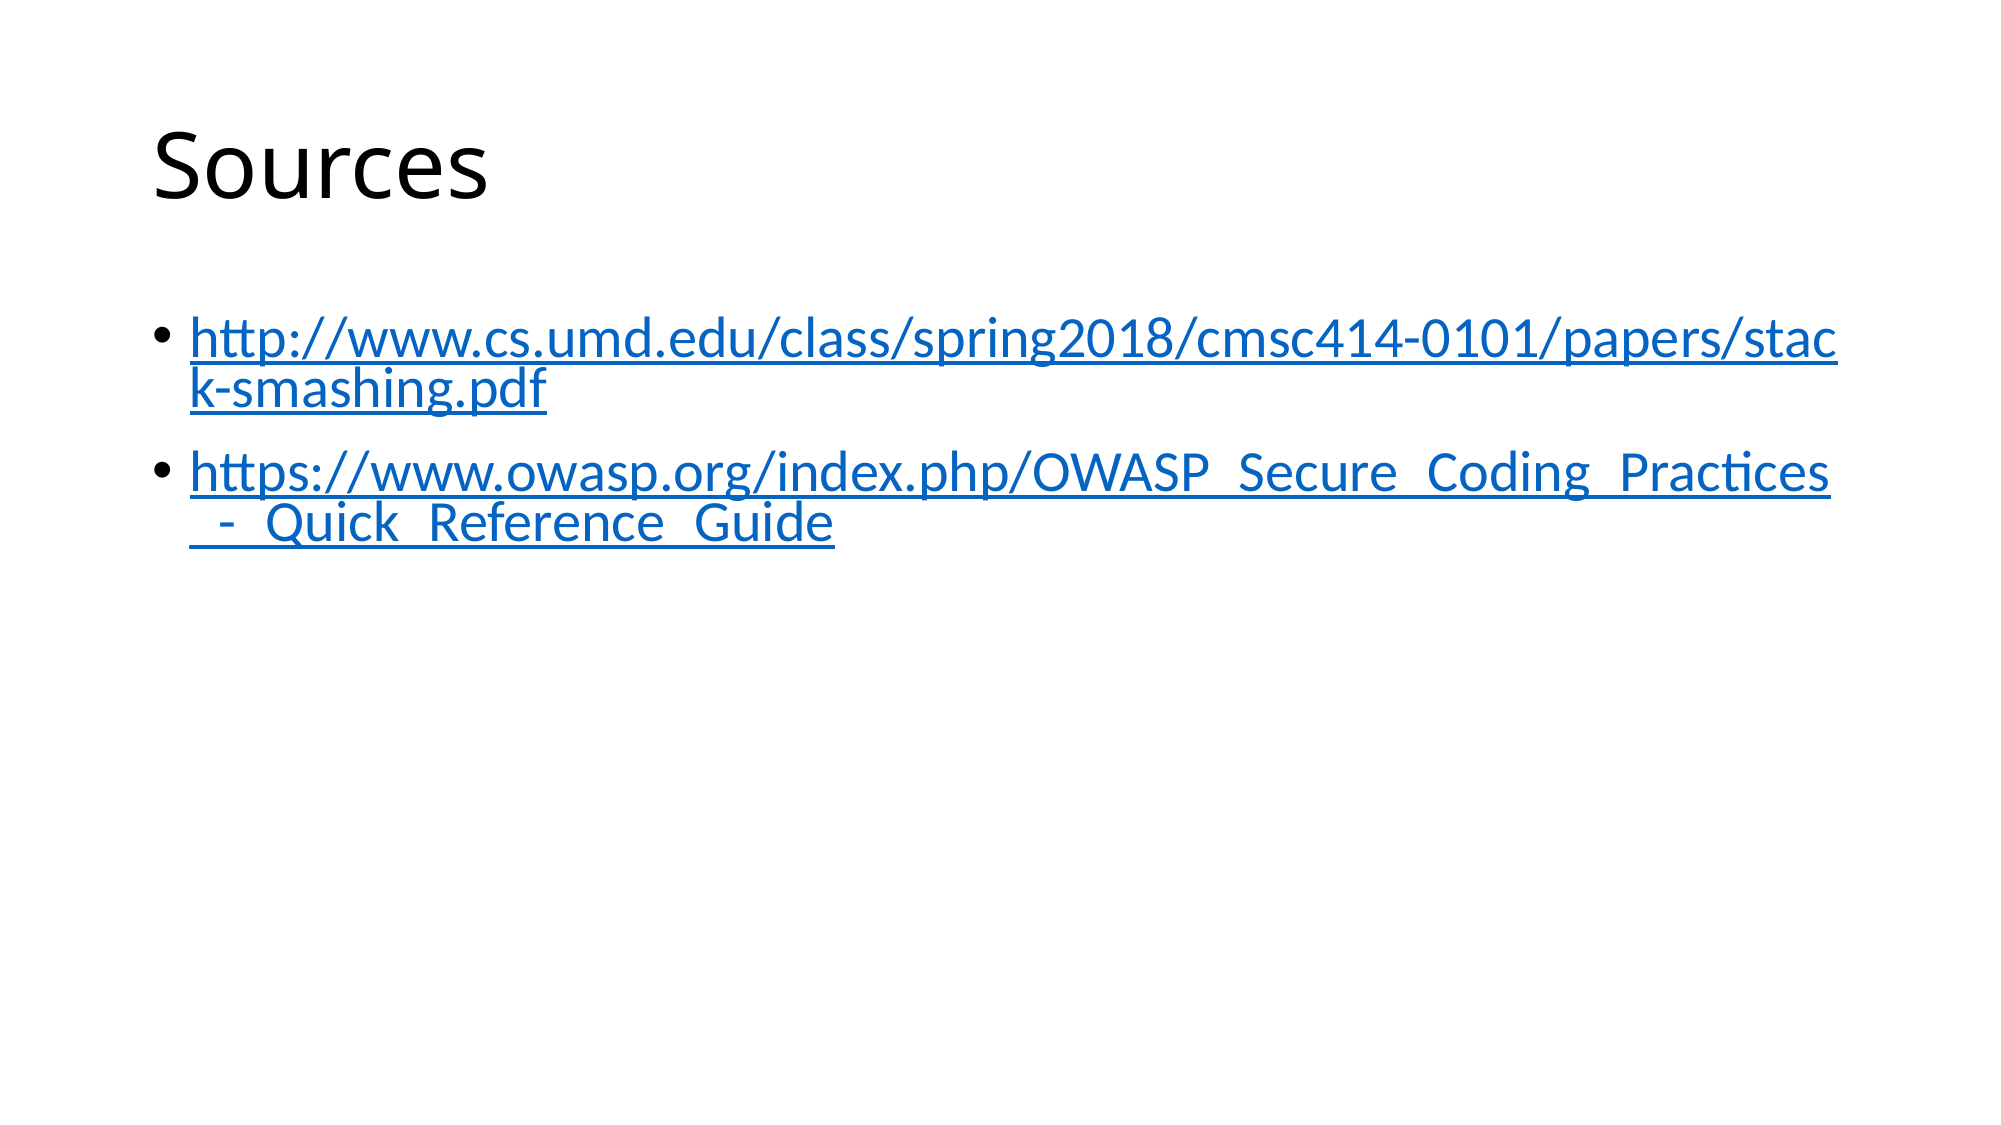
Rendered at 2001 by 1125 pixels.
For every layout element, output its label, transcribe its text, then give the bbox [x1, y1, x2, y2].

list http://www.cs.umd.edu/class/spring2018/cmsc414-0101/papers/stack-smashing.pdf https://www.owasp.org/index.php/OWASP_Secure_Coding_Practices_-_Quick_Reference_Guide [137, 299, 1863, 1014]
title Sources [137, 59, 1863, 278]
